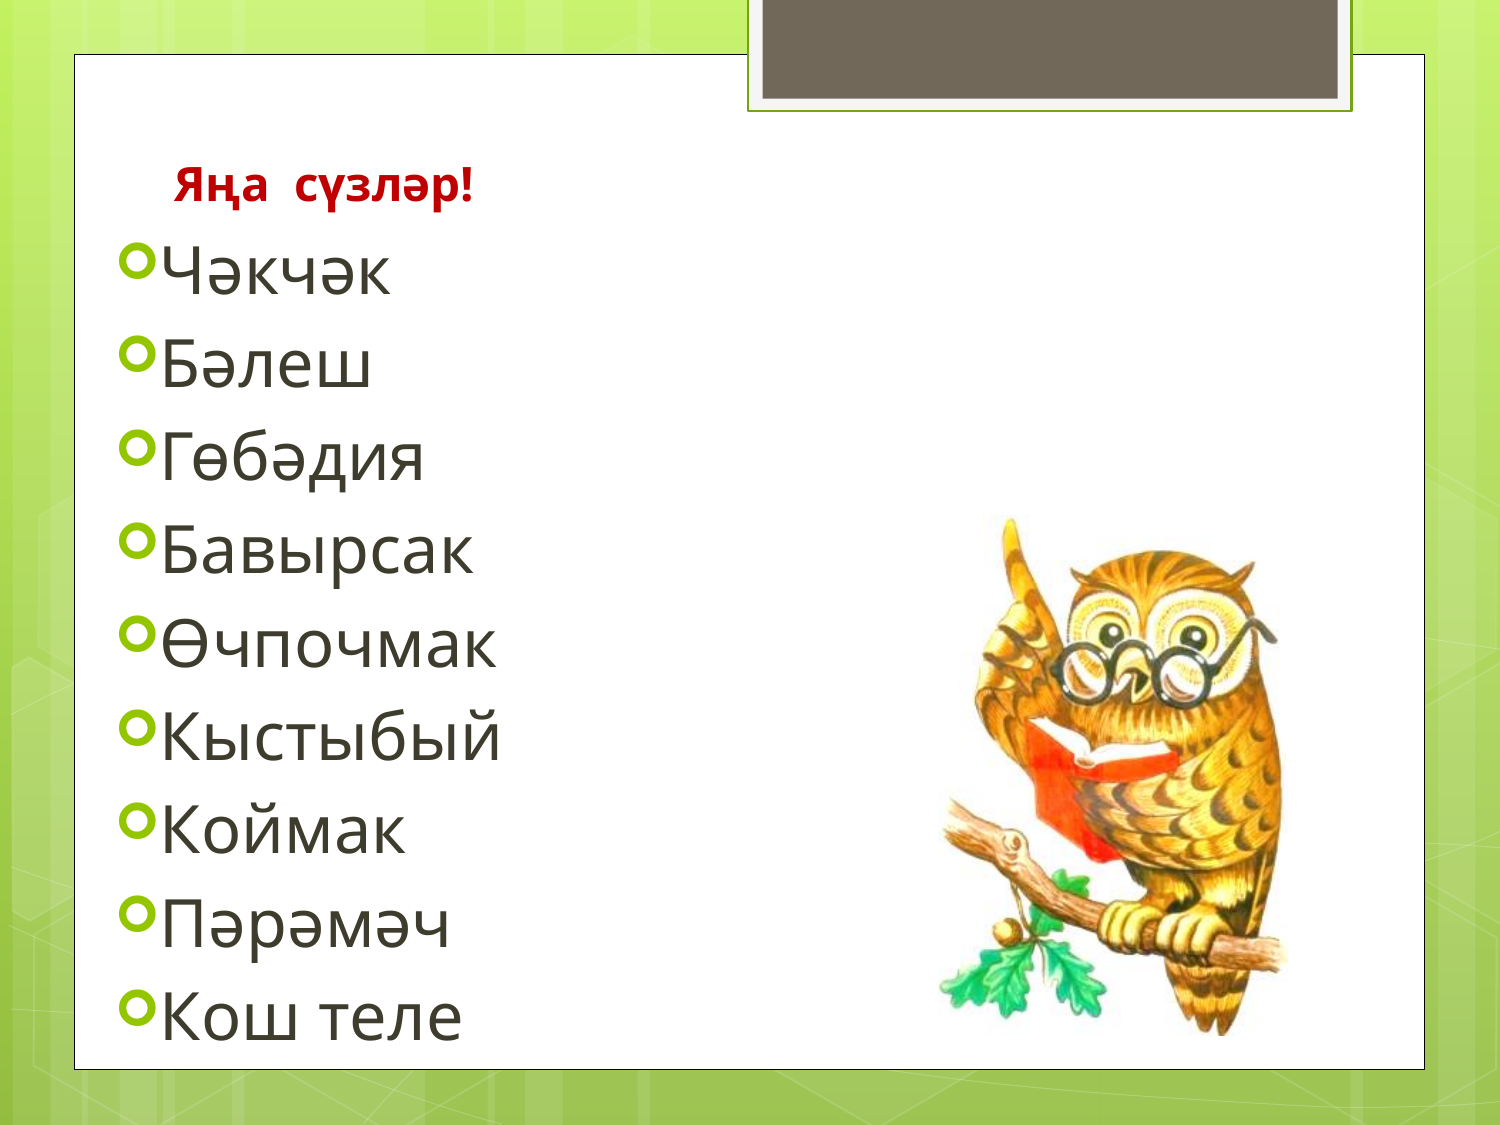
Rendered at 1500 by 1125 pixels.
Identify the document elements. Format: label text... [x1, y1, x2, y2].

title Яңа сүзләр! [159, 30, 1312, 219]
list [938, 514, 1288, 1036]
list Чәкчәк Бәлеш Гөбәдия Бавырсак Өчпочмак Кыстыбый Коймак Пәрәмәч Кош теле [88, 219, 739, 1047]
